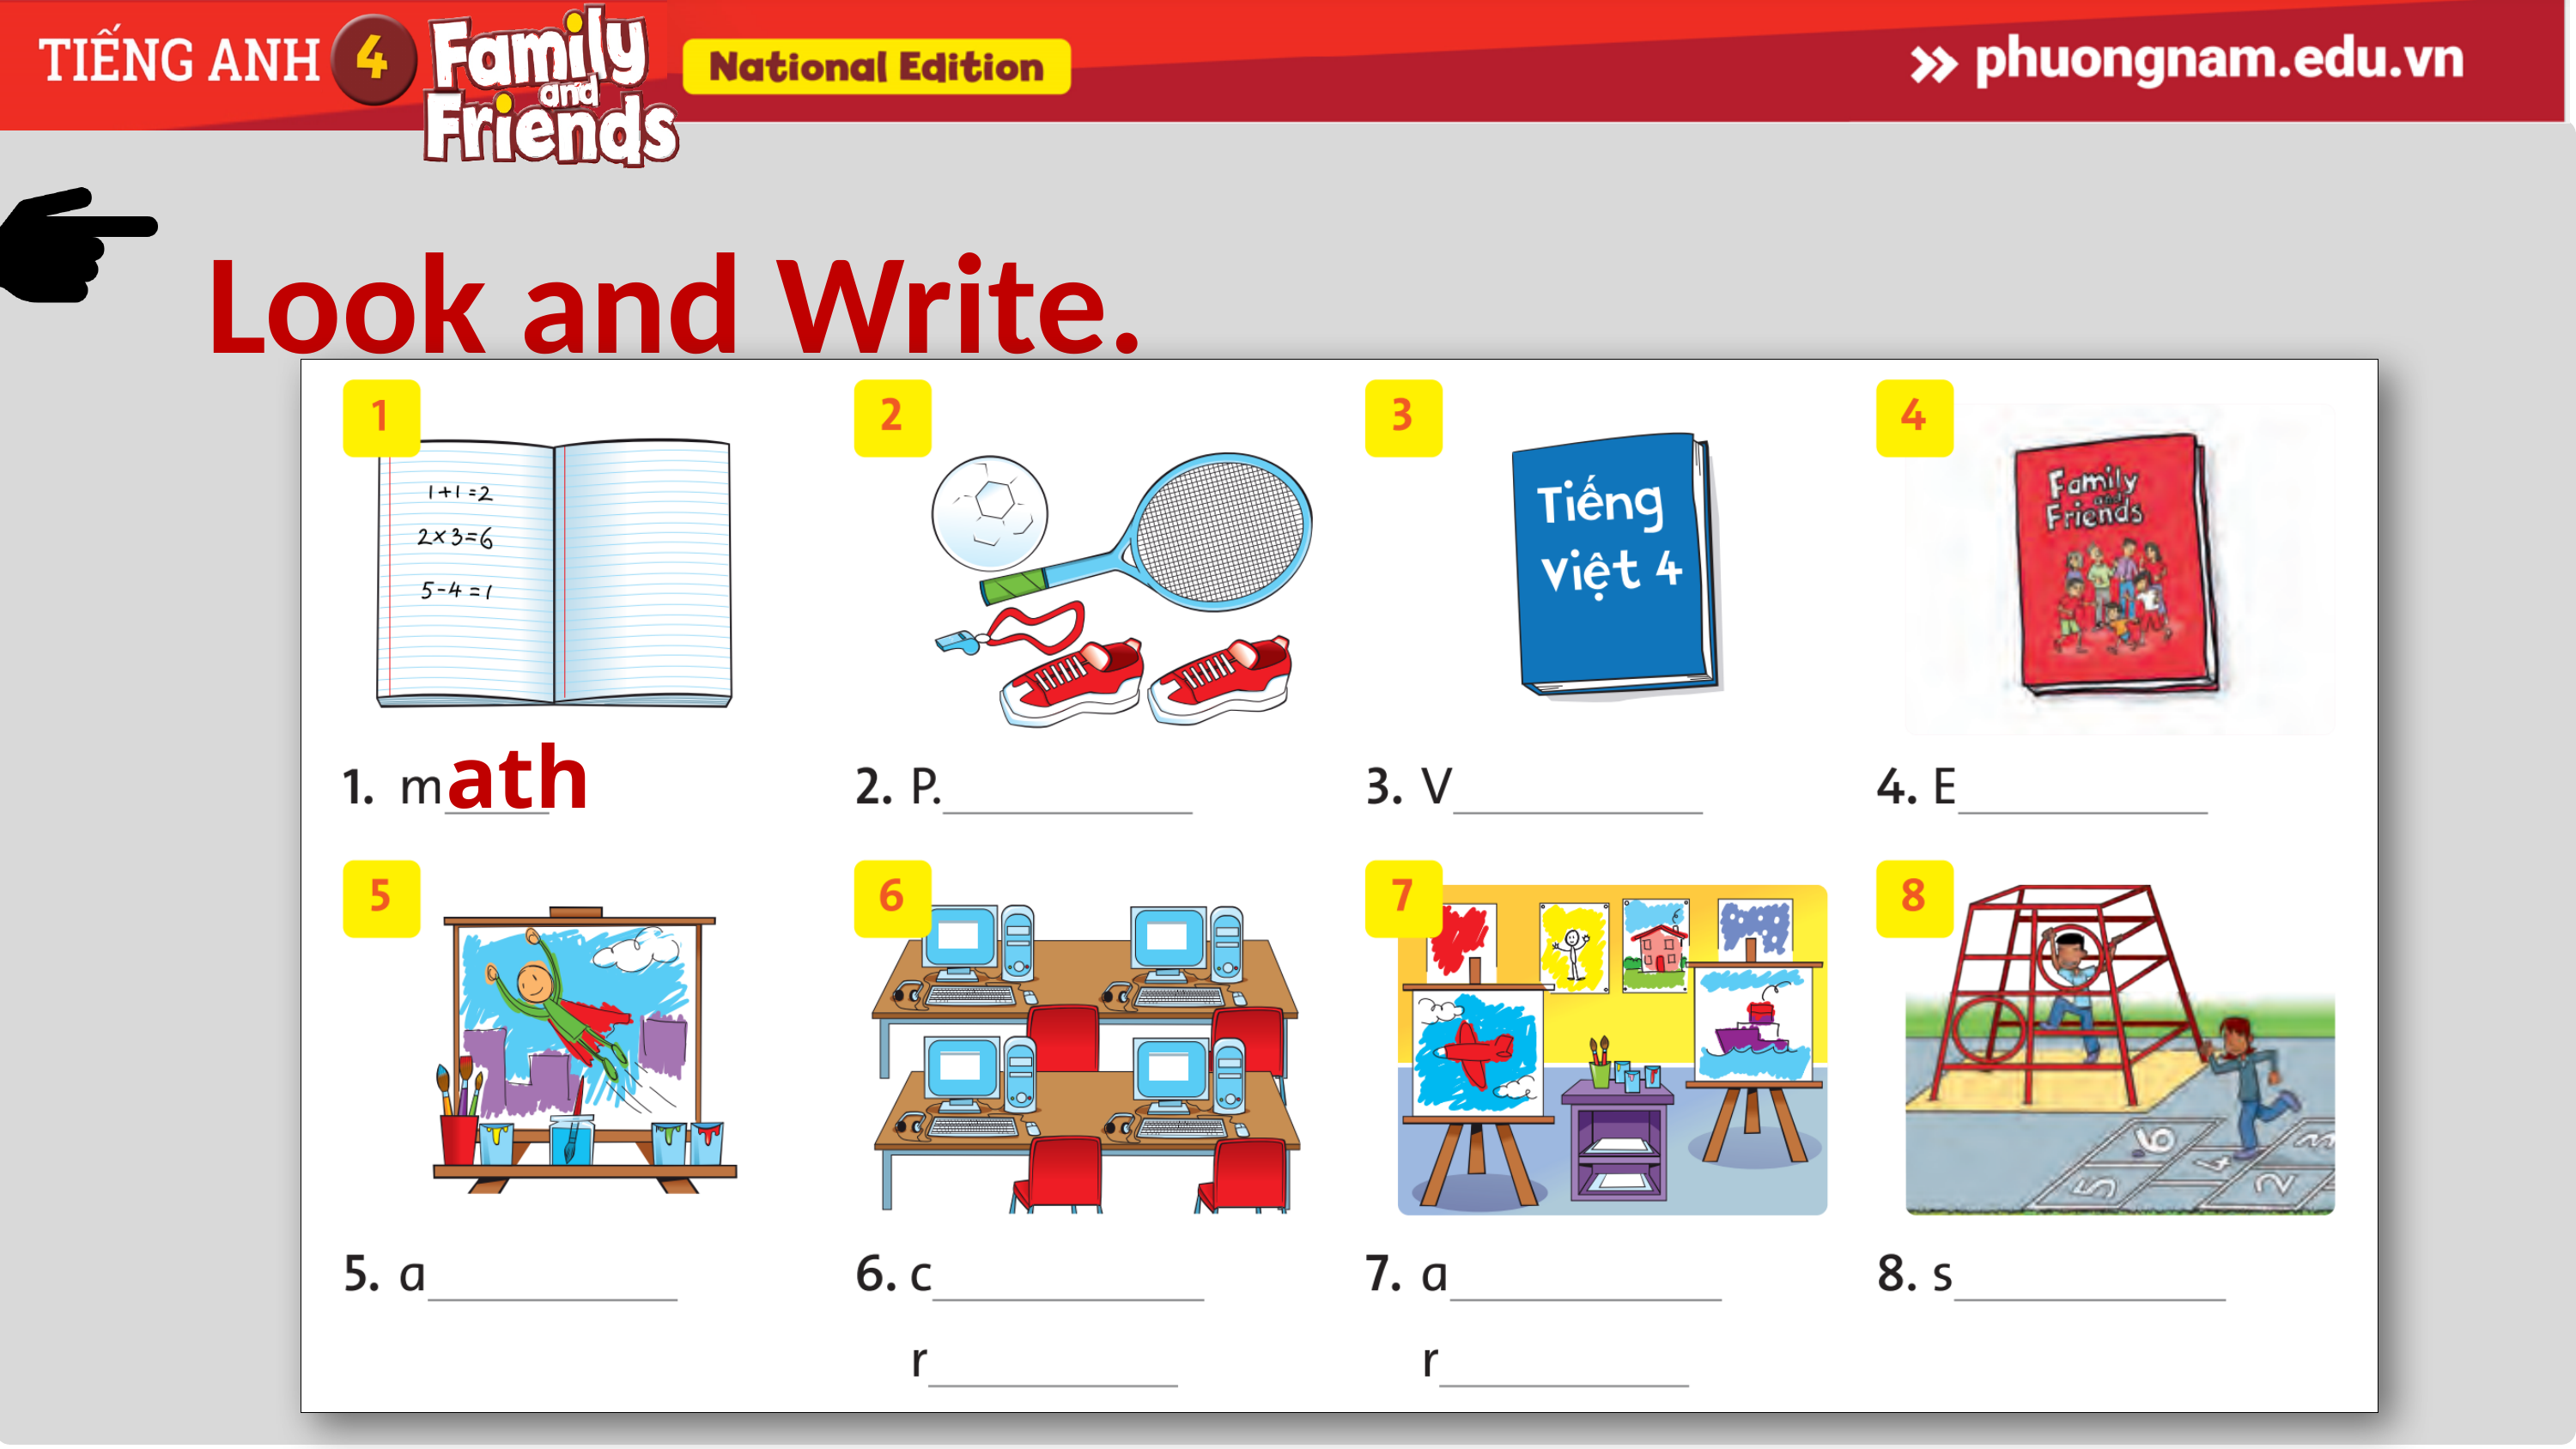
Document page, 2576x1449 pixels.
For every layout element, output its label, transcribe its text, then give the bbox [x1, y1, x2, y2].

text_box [300, 359, 2379, 1413]
text_box Look and Write. [162, 342, 1192, 382]
text_box [0, 350, 303, 1445]
text_box [1192, 336, 2576, 1445]
picture [0, 145, 171, 343]
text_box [0, 0, 2571, 333]
